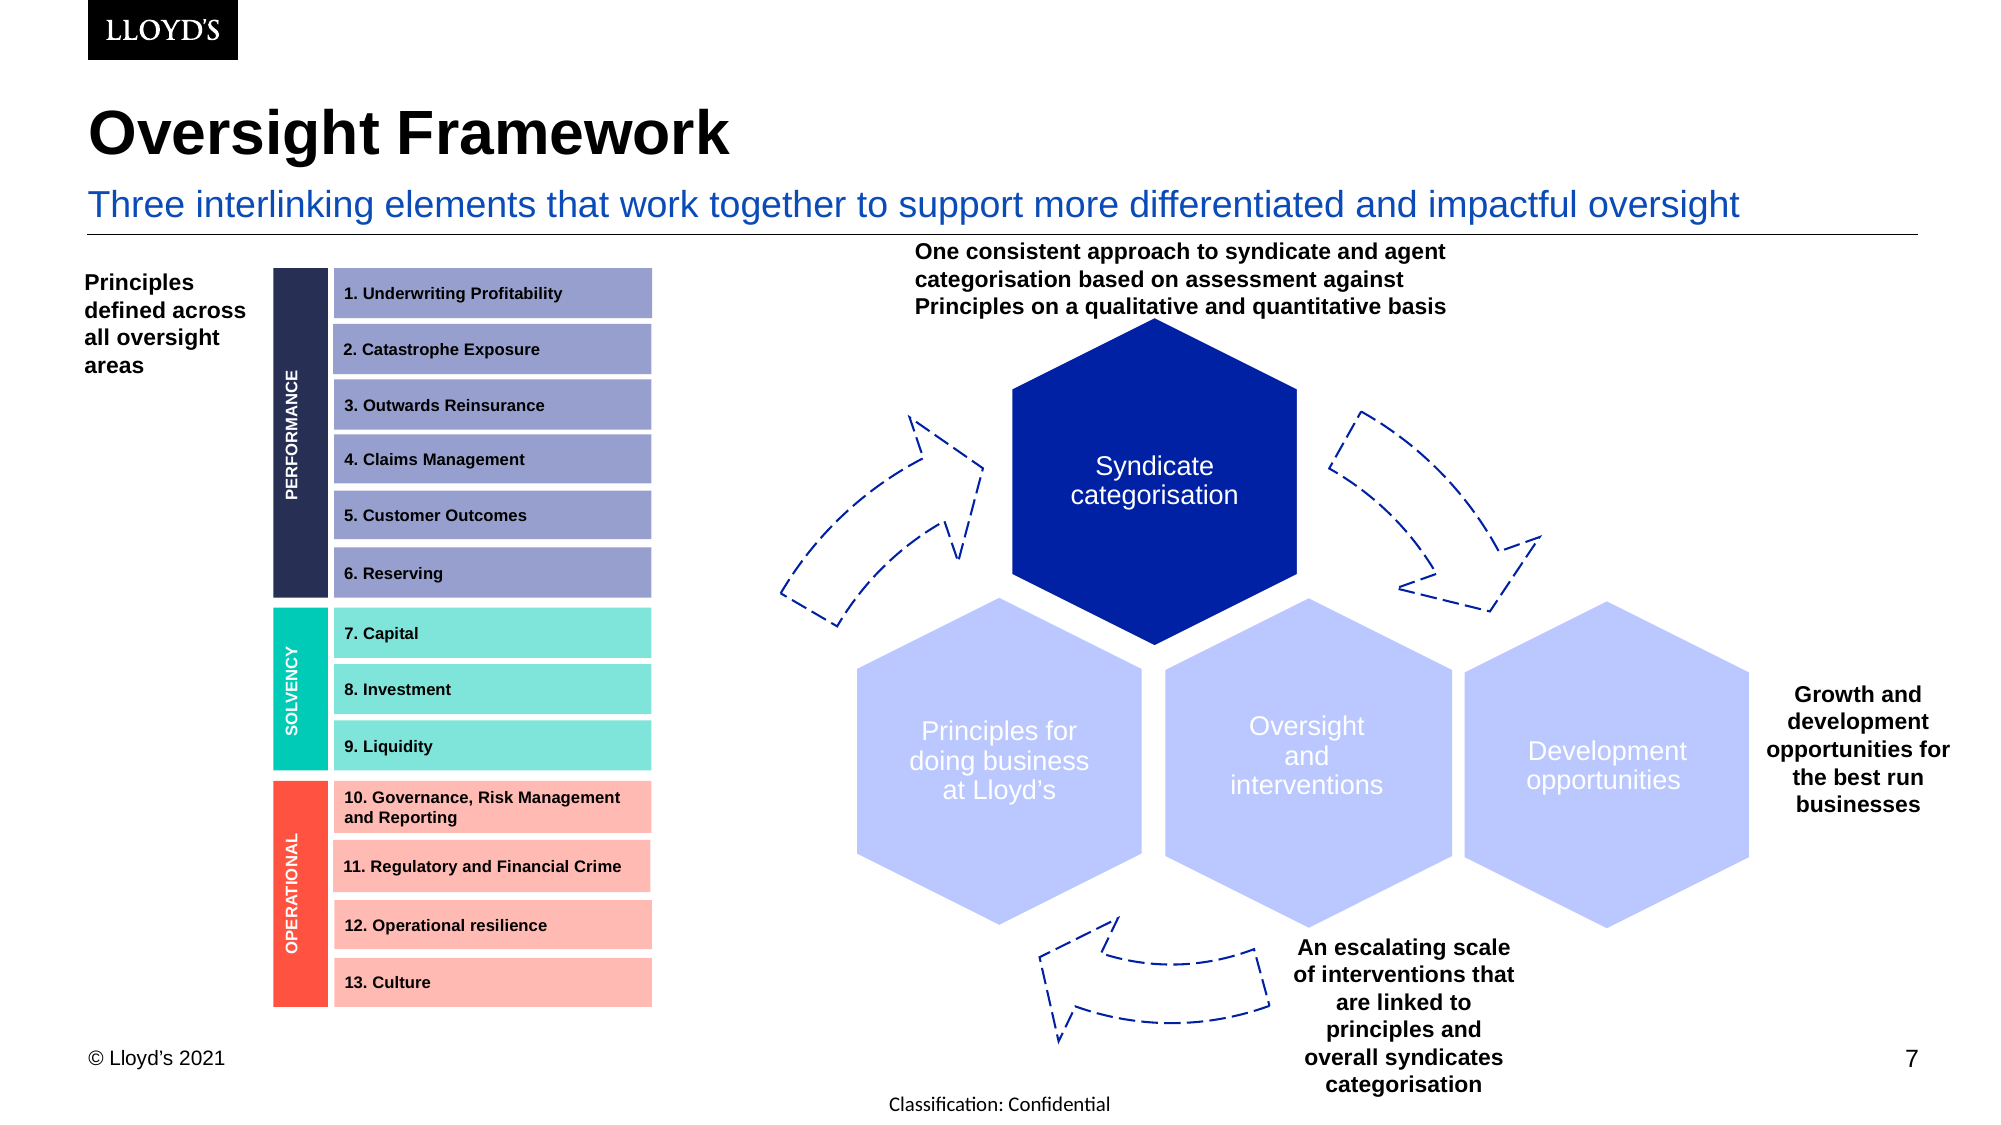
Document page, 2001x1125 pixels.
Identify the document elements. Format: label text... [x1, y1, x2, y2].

text_box Principles defined across all oversight areas [69, 260, 277, 385]
text_box [779, 579, 863, 628]
text_box [788, 532, 1212, 592]
text_box [1462, 598, 1752, 931]
text_box Growth and development opportunities for the best run businesses [1734, 672, 1983, 825]
text_box Principles for doing business at Lloyd’s [854, 595, 1144, 928]
text_box [1164, 597, 1454, 929]
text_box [273, 268, 653, 1007]
text_box Oversight and interventions [1209, 704, 1404, 808]
list Three interlinking elements that work together to support more differentiated and impactful oversight [87, 180, 1919, 226]
text_box [824, 414, 985, 532]
text_box Development opportunities [1505, 729, 1710, 803]
title Oversight Framework [88, 88, 1920, 181]
text_box An escalating scale of interventions that are linked to principles and overall syndicates categorisation [1275, 924, 1533, 1105]
text_box [1038, 916, 1271, 1045]
text_box [1415, 656, 1497, 877]
text_box Syndicate categorisation [1010, 327, 1299, 648]
text_box One consistent approach to syndicate and agent categorisation based on assessment against Principles on a qualitative and quantitative basis [900, 229, 1520, 327]
text_box [1327, 410, 1543, 613]
